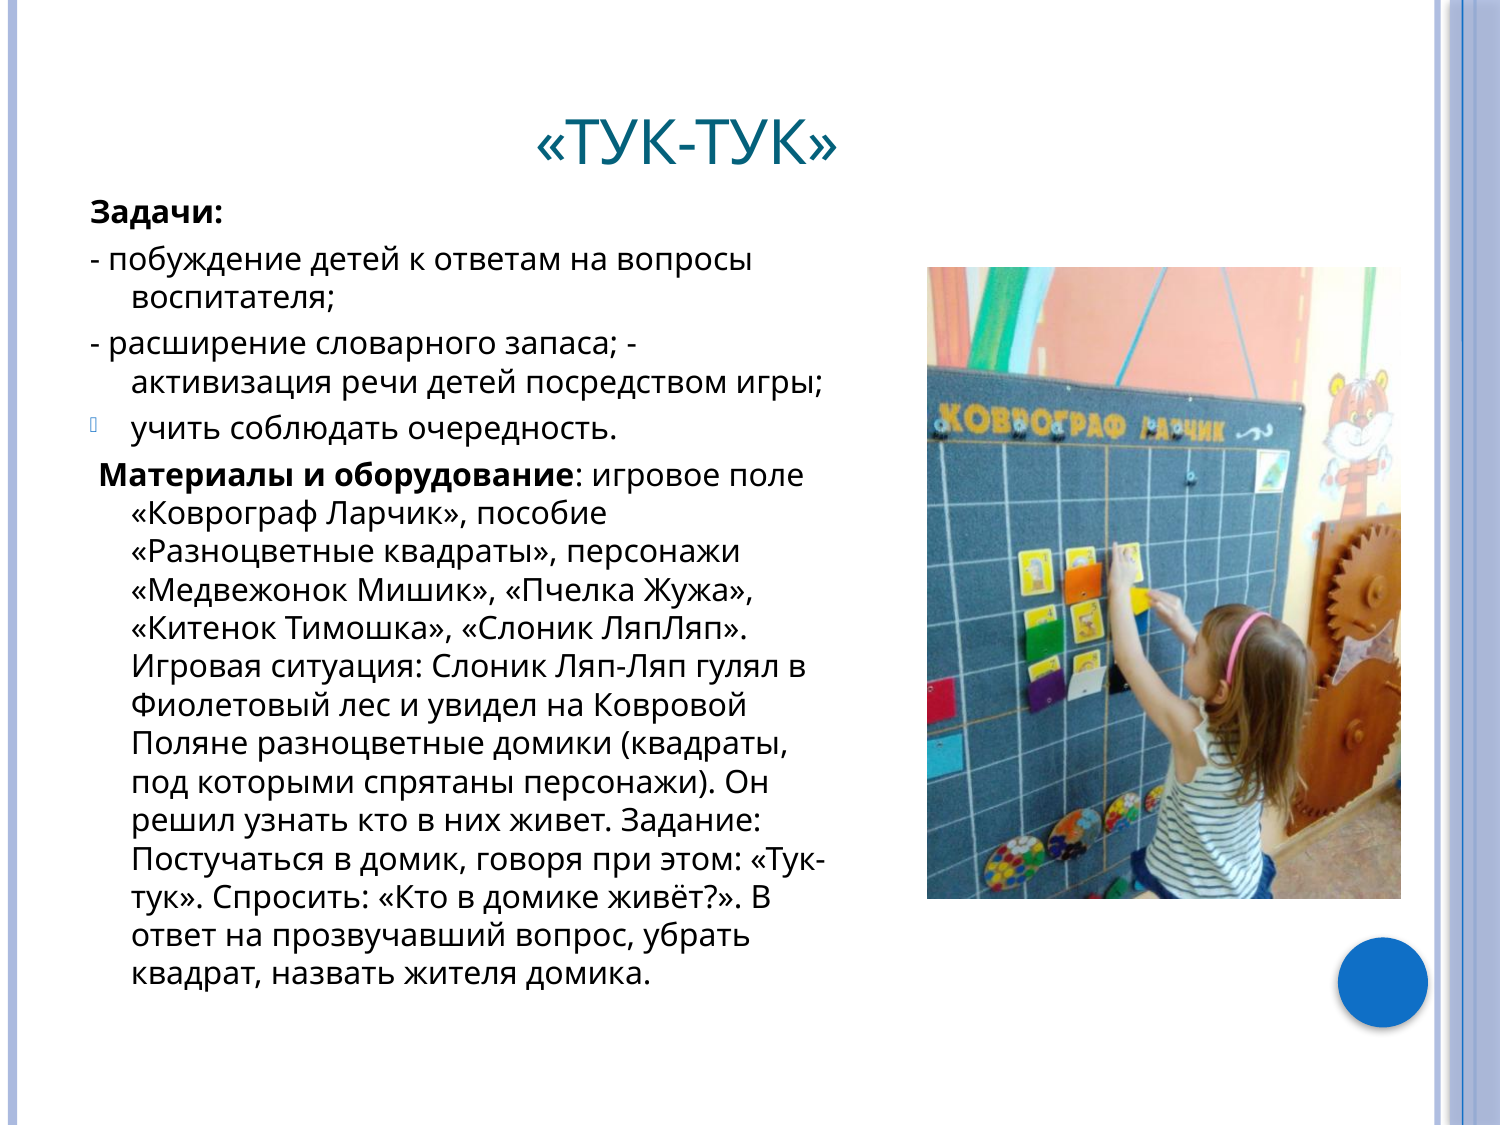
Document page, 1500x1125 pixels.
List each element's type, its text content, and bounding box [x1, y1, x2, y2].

picture [926, 266, 1401, 899]
title «Тук-тук» [75, 45, 1300, 185]
list Задачи: - побуждение детей к ответам на вопросы воспитателя; - расширение словарного запаса; - активизация речи детей посредством игры; учить соблюдать очередность. Материалы и оборудование: игровое поле «Коврограф Ларчик», пособие «Разноцветные квадраты», персонажи «Медвежонок Мишик», «Пчелка Жужа», «Китенок Тимошка», «Слоник ЛяпЛяп». Игровая ситуация: Слоник Ляп-Ляп гулял в Фиолетовый лес и увидел на Ковровой Поляне разноцветные домики (квадраты, под которыми спрятаны персонажи). Он решил узнать кто в них живет. Задание: Постучаться в домик, говоря при этом: «Тук-тук». Спросить: «Кто в домике живёт?». В ответ на прозвучавший вопрос, убрать квадрат, назвать жителя домика. [75, 184, 845, 1062]
